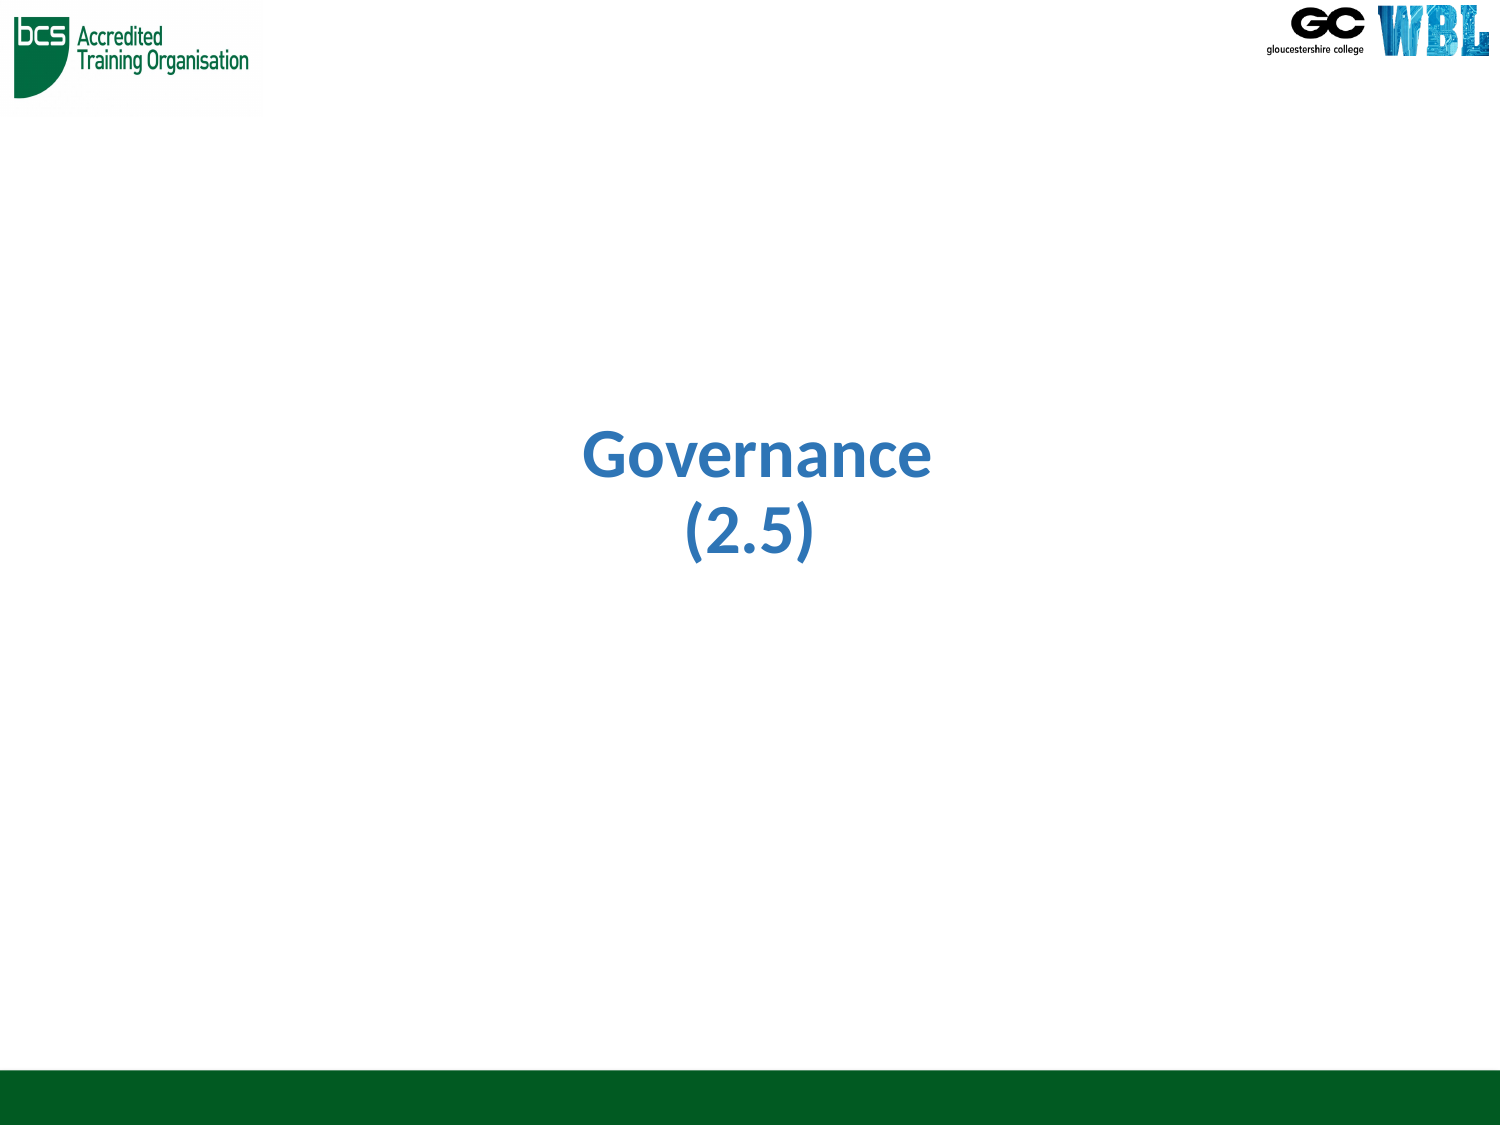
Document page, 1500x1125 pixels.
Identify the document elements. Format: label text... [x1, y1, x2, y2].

title Governance (2.5) [187, 184, 1313, 576]
picture [1263, 3, 1367, 59]
picture [1467, 5, 1489, 45]
picture [1482, 36, 1489, 45]
picture [0, 0, 263, 117]
picture [1469, 48, 1481, 52]
picture [1378, 5, 1467, 56]
